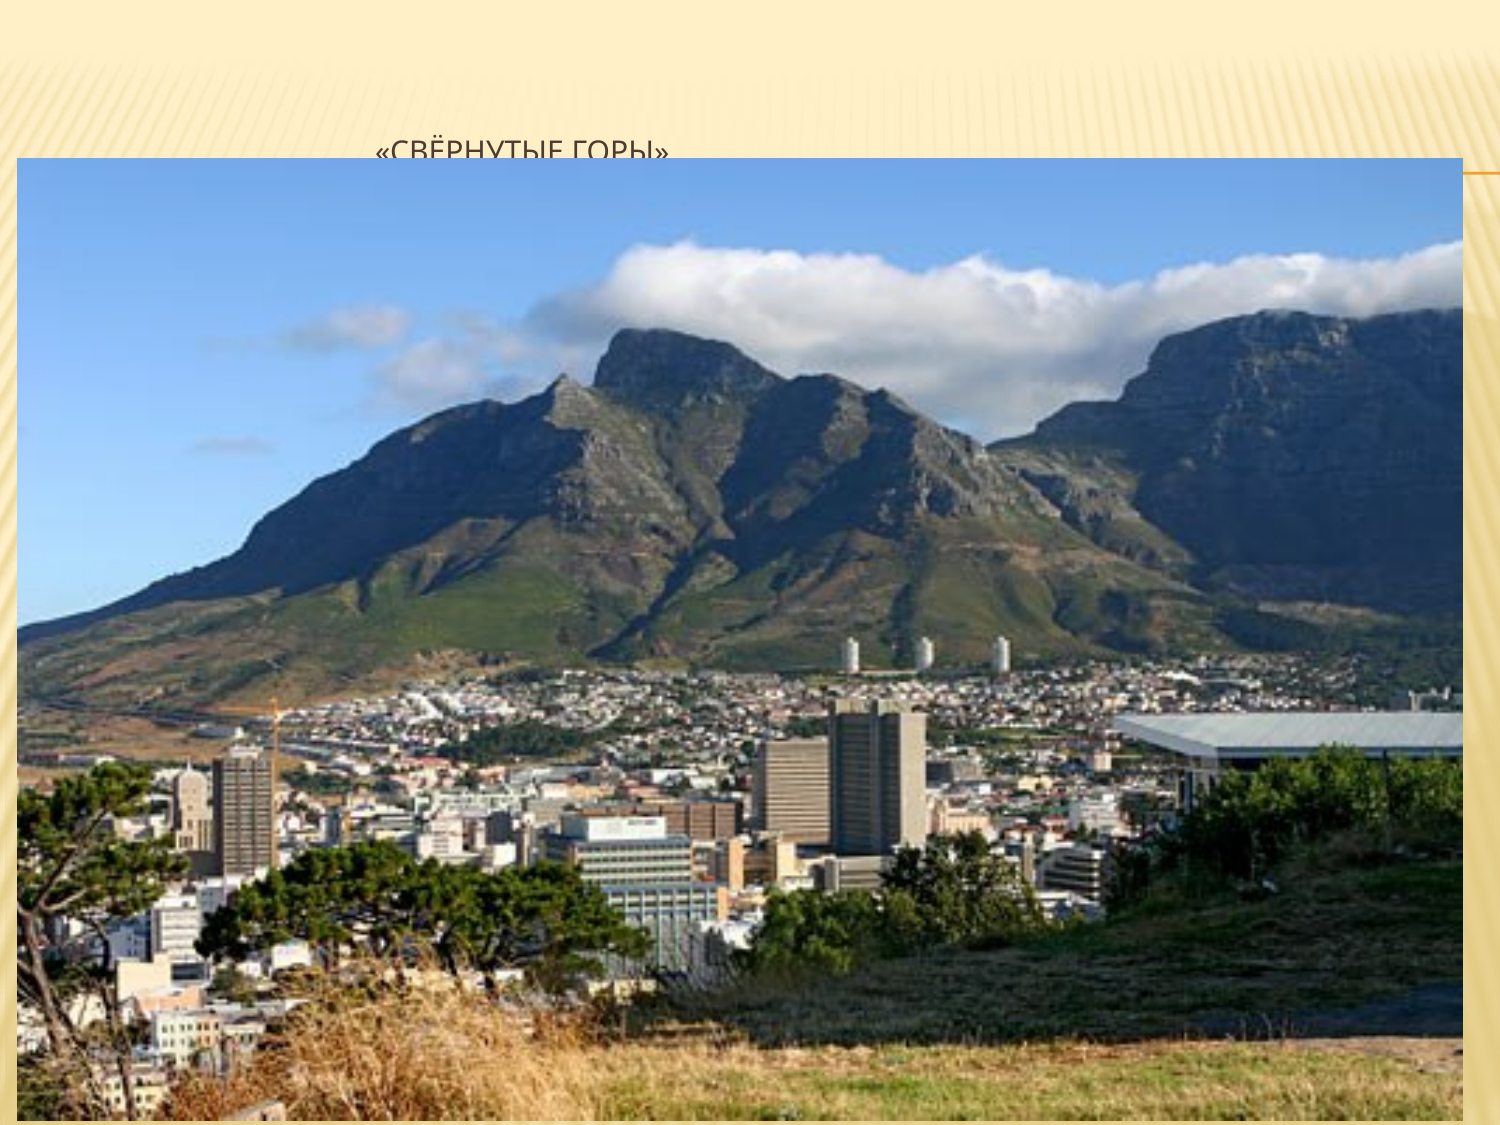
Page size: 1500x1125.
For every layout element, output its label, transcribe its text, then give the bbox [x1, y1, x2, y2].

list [17, 158, 1463, 1122]
title «свёрнутые горы» [360, 125, 1475, 213]
